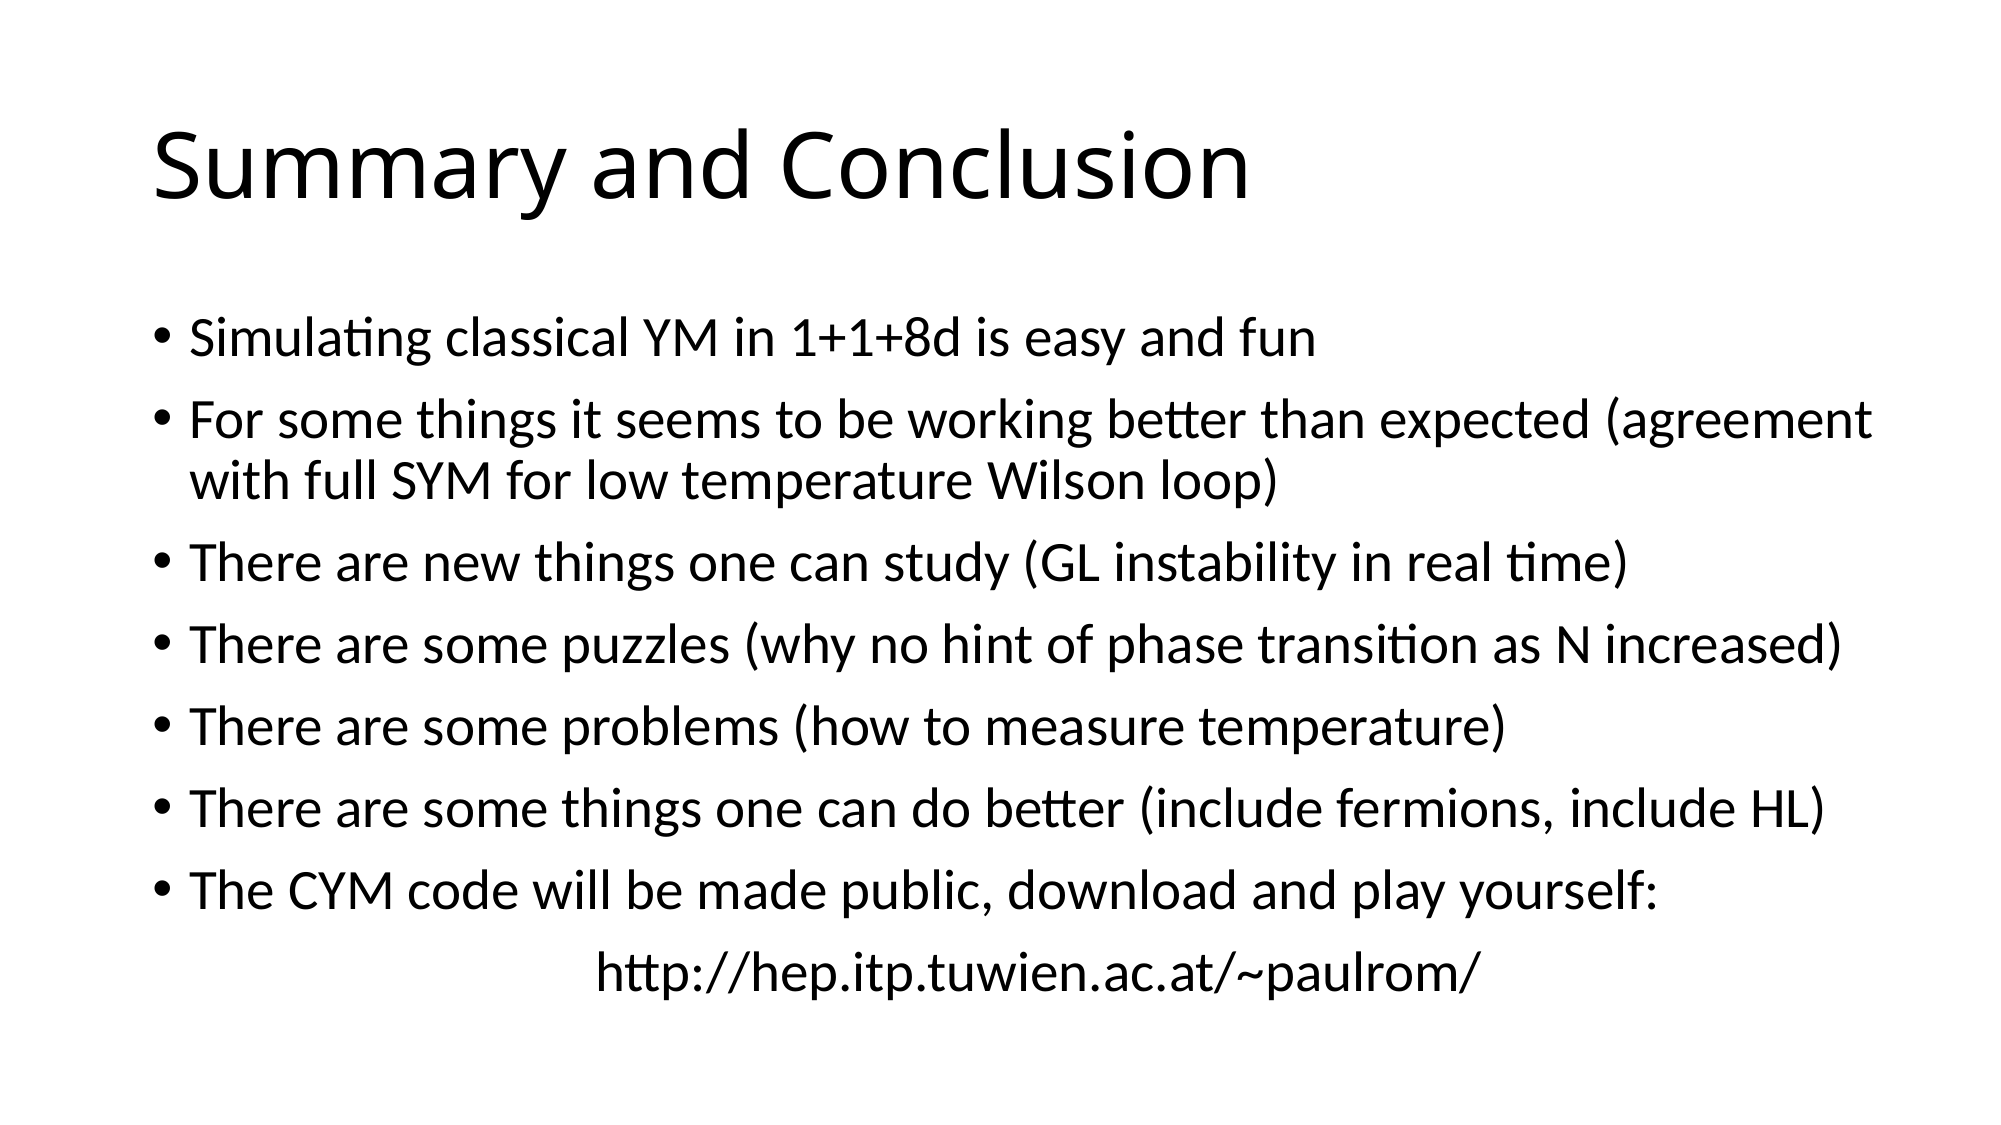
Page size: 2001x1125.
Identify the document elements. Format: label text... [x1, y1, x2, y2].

title Summary and Conclusion [137, 59, 1863, 278]
list Simulating classical YM in 1+1+8d is easy and fun For some things it seems to be working better than expected (agreement with full SYM for low temperature Wilson loop) There are new things one can study (GL instability in real time) There are some puzzles (why no hint of phase transition as N increased) There are some problems (how to measure temperature) There are some things one can do better (include fermions, include HL) The CYM code will be made public, download and play yourself: http://hep.itp.tuwien.ac.at/~paulrom/ [137, 299, 1941, 1014]
